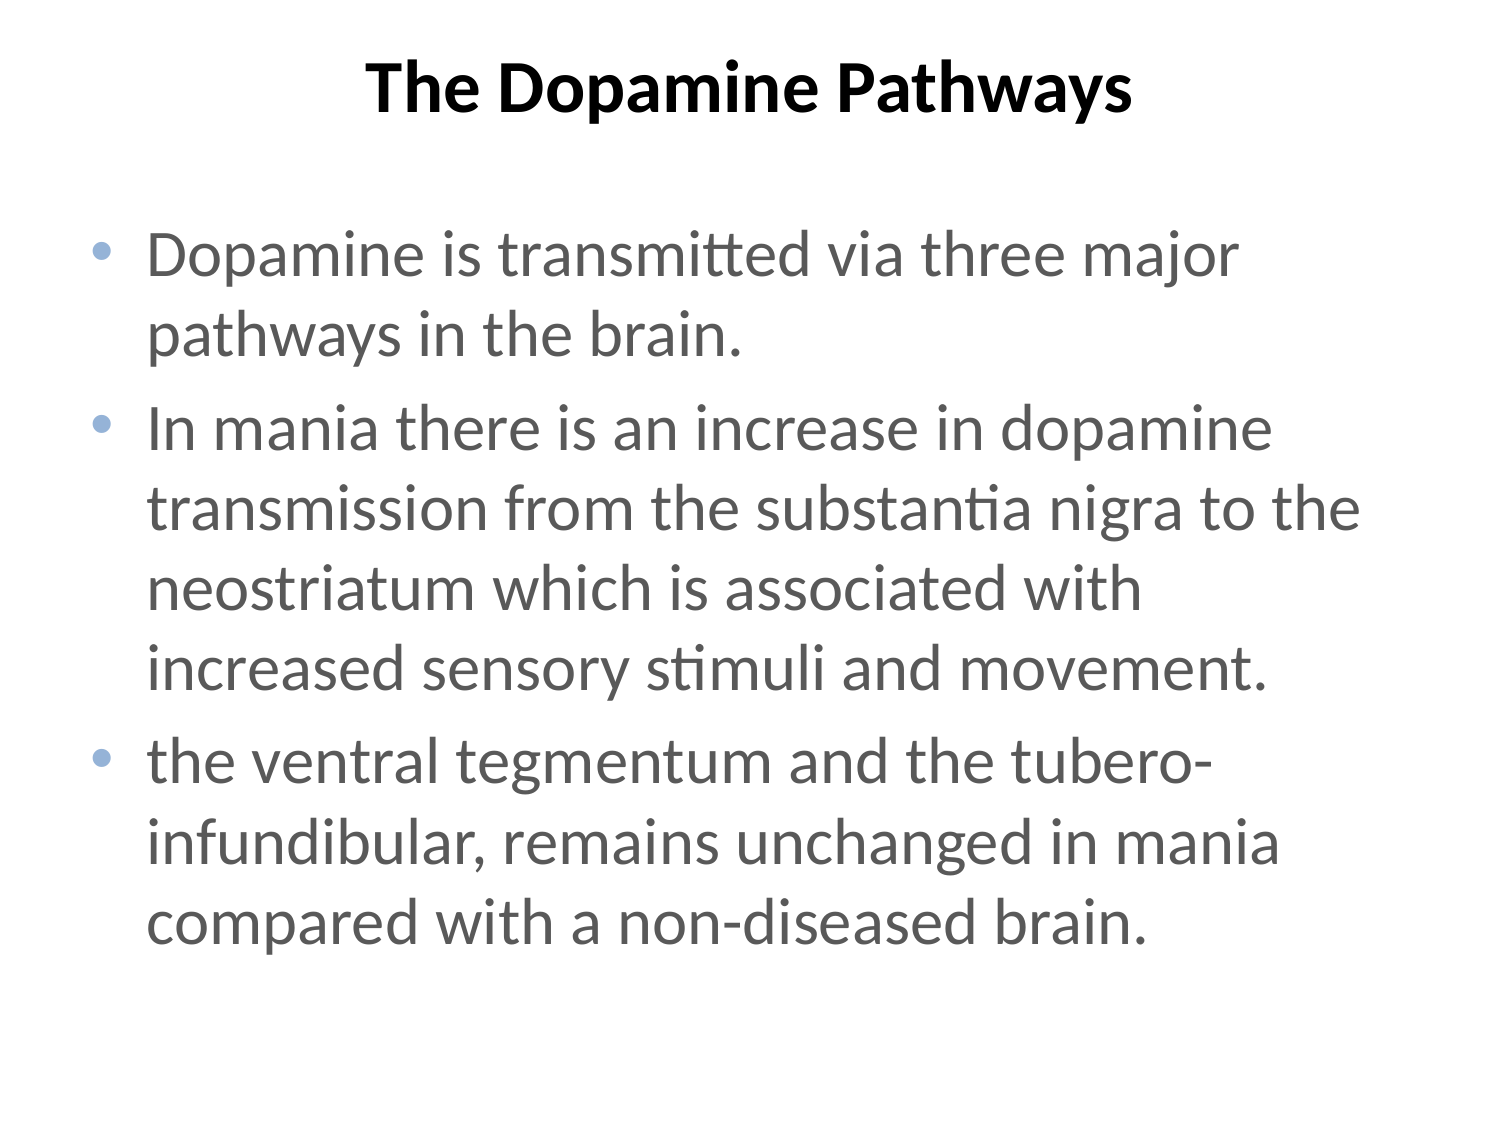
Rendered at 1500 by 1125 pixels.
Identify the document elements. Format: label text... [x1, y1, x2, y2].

title The Dopamine Pathways [90, 17, 1410, 202]
list Dopamine is transmitted via three major pathways in the brain. In mania there is an increase in dopamine transmission from the substantia nigra to the neostriatum which is associated with increased sensory stimuli and movement. the ventral tegmentum and the tubero-infundibular, remains unchanged in mania compared with a non-diseased brain. [75, 202, 1425, 1001]
